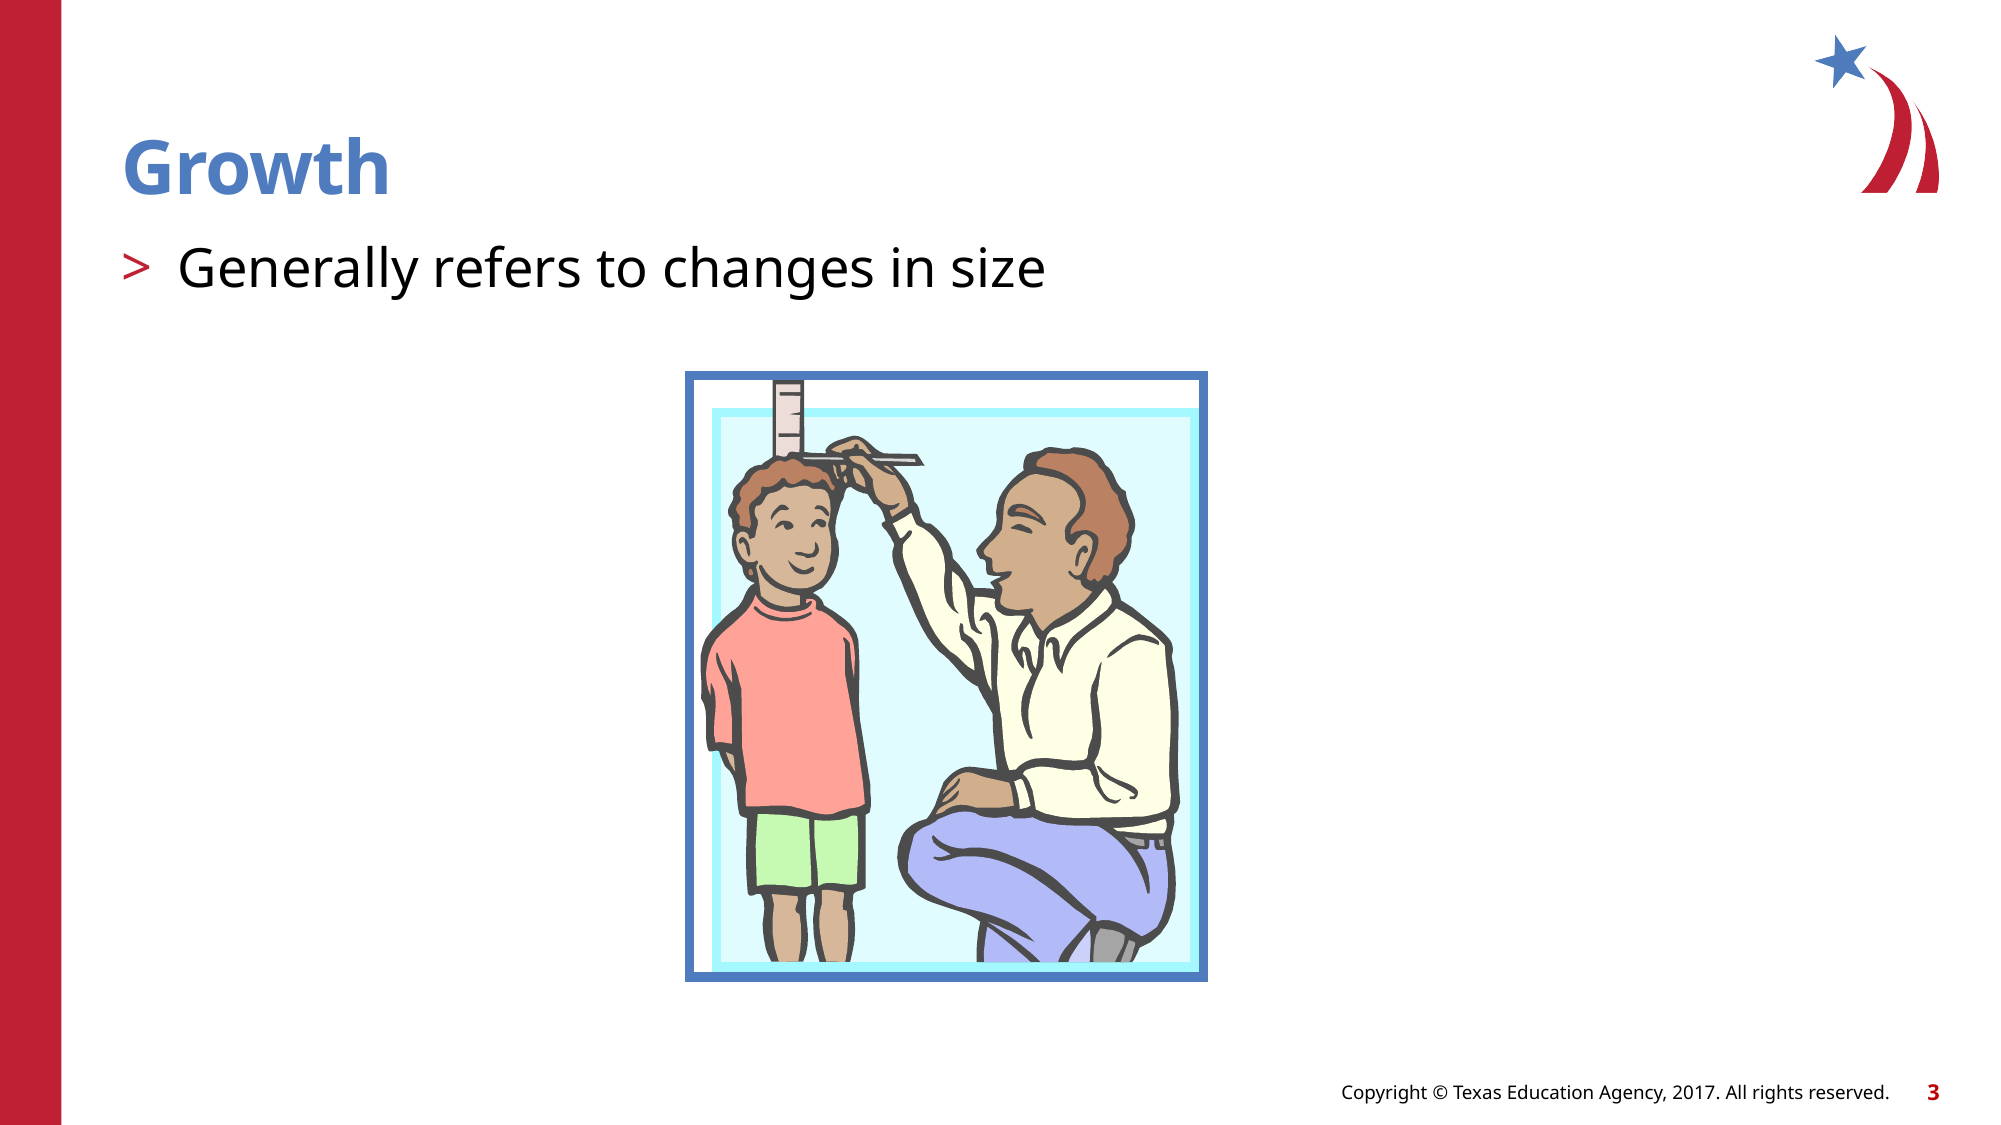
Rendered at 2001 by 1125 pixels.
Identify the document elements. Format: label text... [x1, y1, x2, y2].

title Growth [121, 66, 1772, 211]
picture [693, 380, 1200, 973]
picture [1814, 34, 1939, 193]
list Generally refers to changes in size [121, 233, 1936, 1010]
